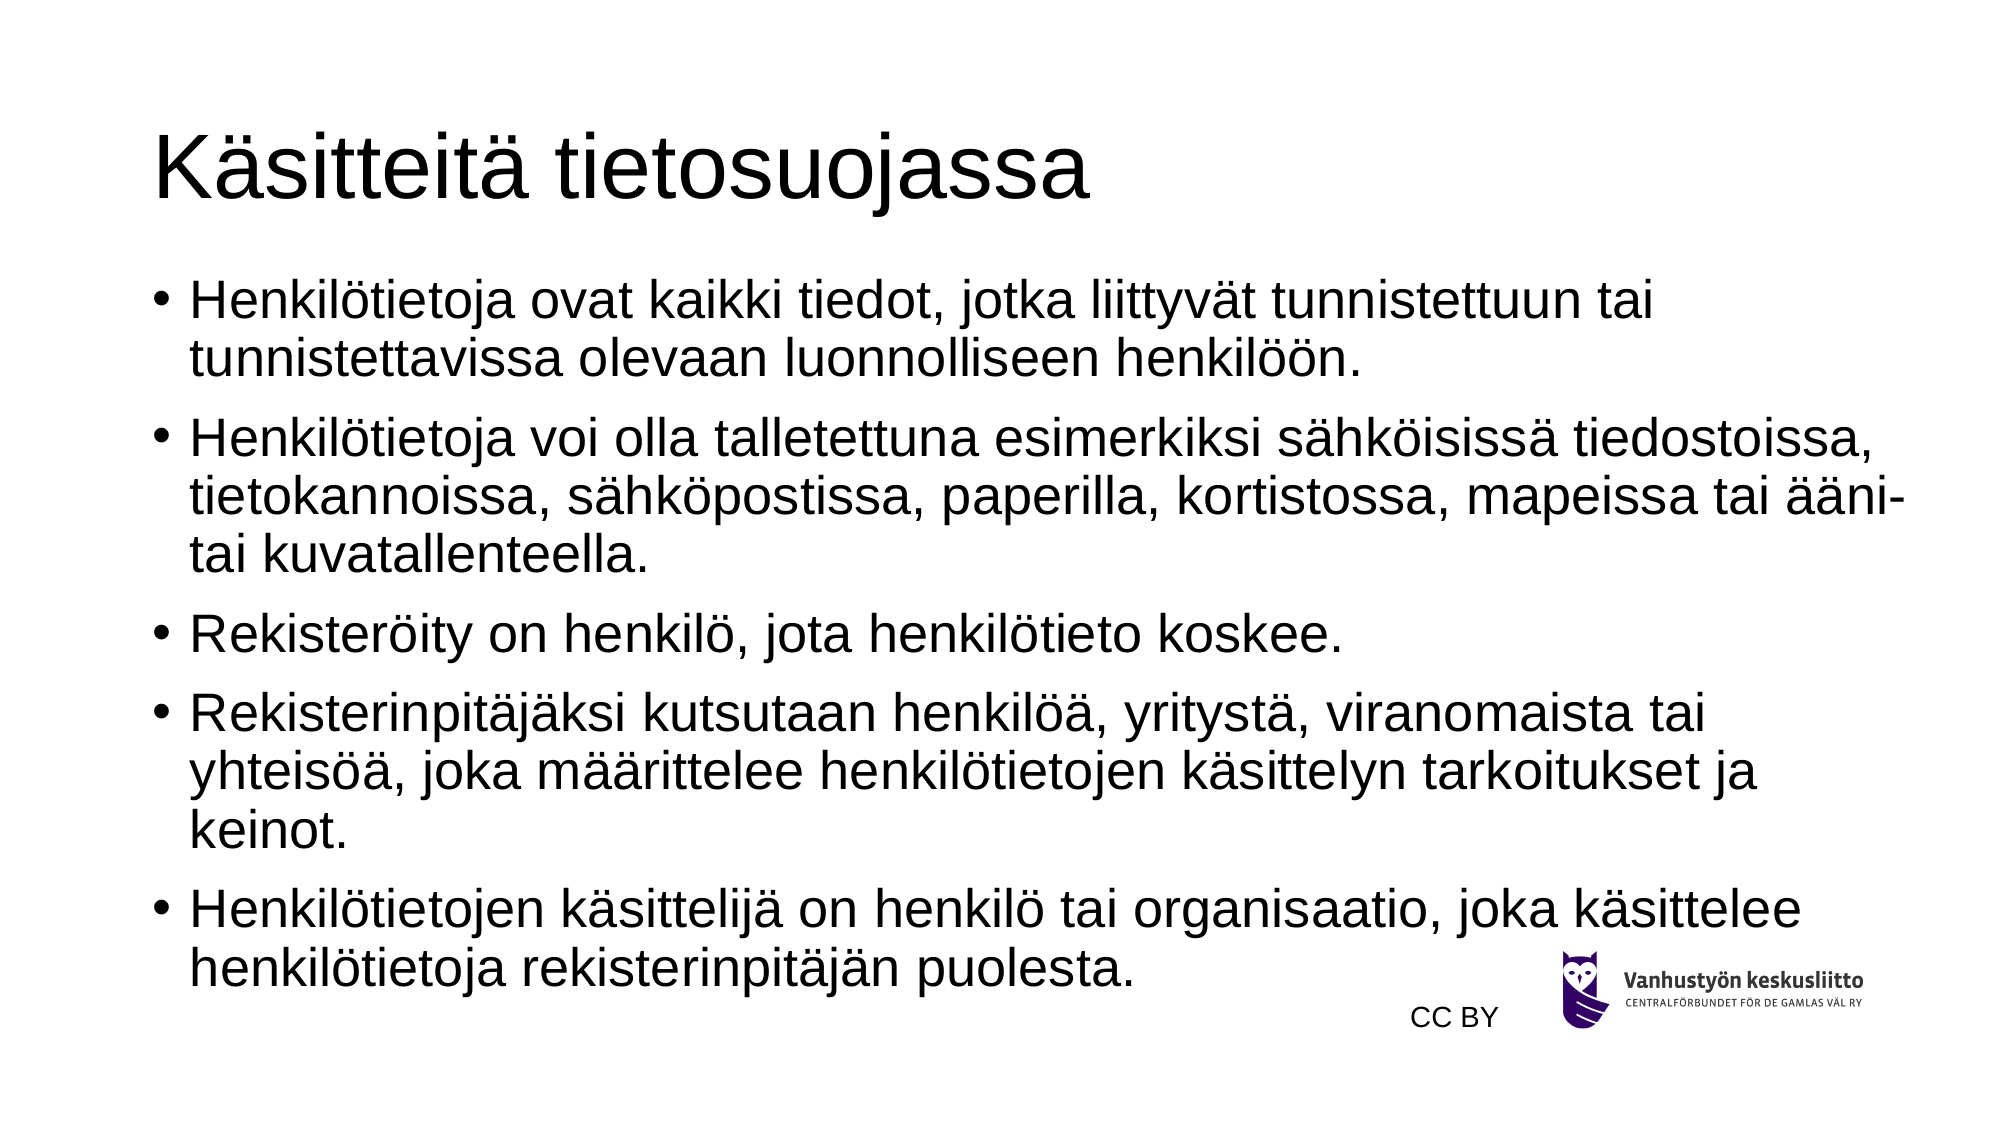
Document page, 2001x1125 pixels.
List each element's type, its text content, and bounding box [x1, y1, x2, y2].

text_box Henkilötietoja ovat kaikki tiedot, jotka liittyvät tunnistettuun tai tunnistettavissa olevaan luonnolliseen henkilöön. Henkilötietoja voi olla talletettuna esimerkiksi sähköisissä tiedostoissa, tietokannoissa, sähköpostissa, paperilla, kortistossa, mapeissa tai ääni- tai kuvatallenteella. Rekisteröity on henkilö, jota henkilötieto koskee. Rekisterinpitäjäksi kutsutaan henkilöä, yritystä, viranomaista tai yhteisöä, joka määrittelee henkilötietojen käsittelyn tarkoitukset ja keinot. Henkilötietojen käsittelijä on henkilö tai organisaatio, joka käsittelee henkilötietoja rekisterinpitäjän puolesta. [137, 263, 1949, 919]
title Käsitteitä tietosuojassa [137, 59, 1863, 263]
text_box CC BY [1395, 991, 1515, 1042]
picture [1563, 951, 1863, 1029]
